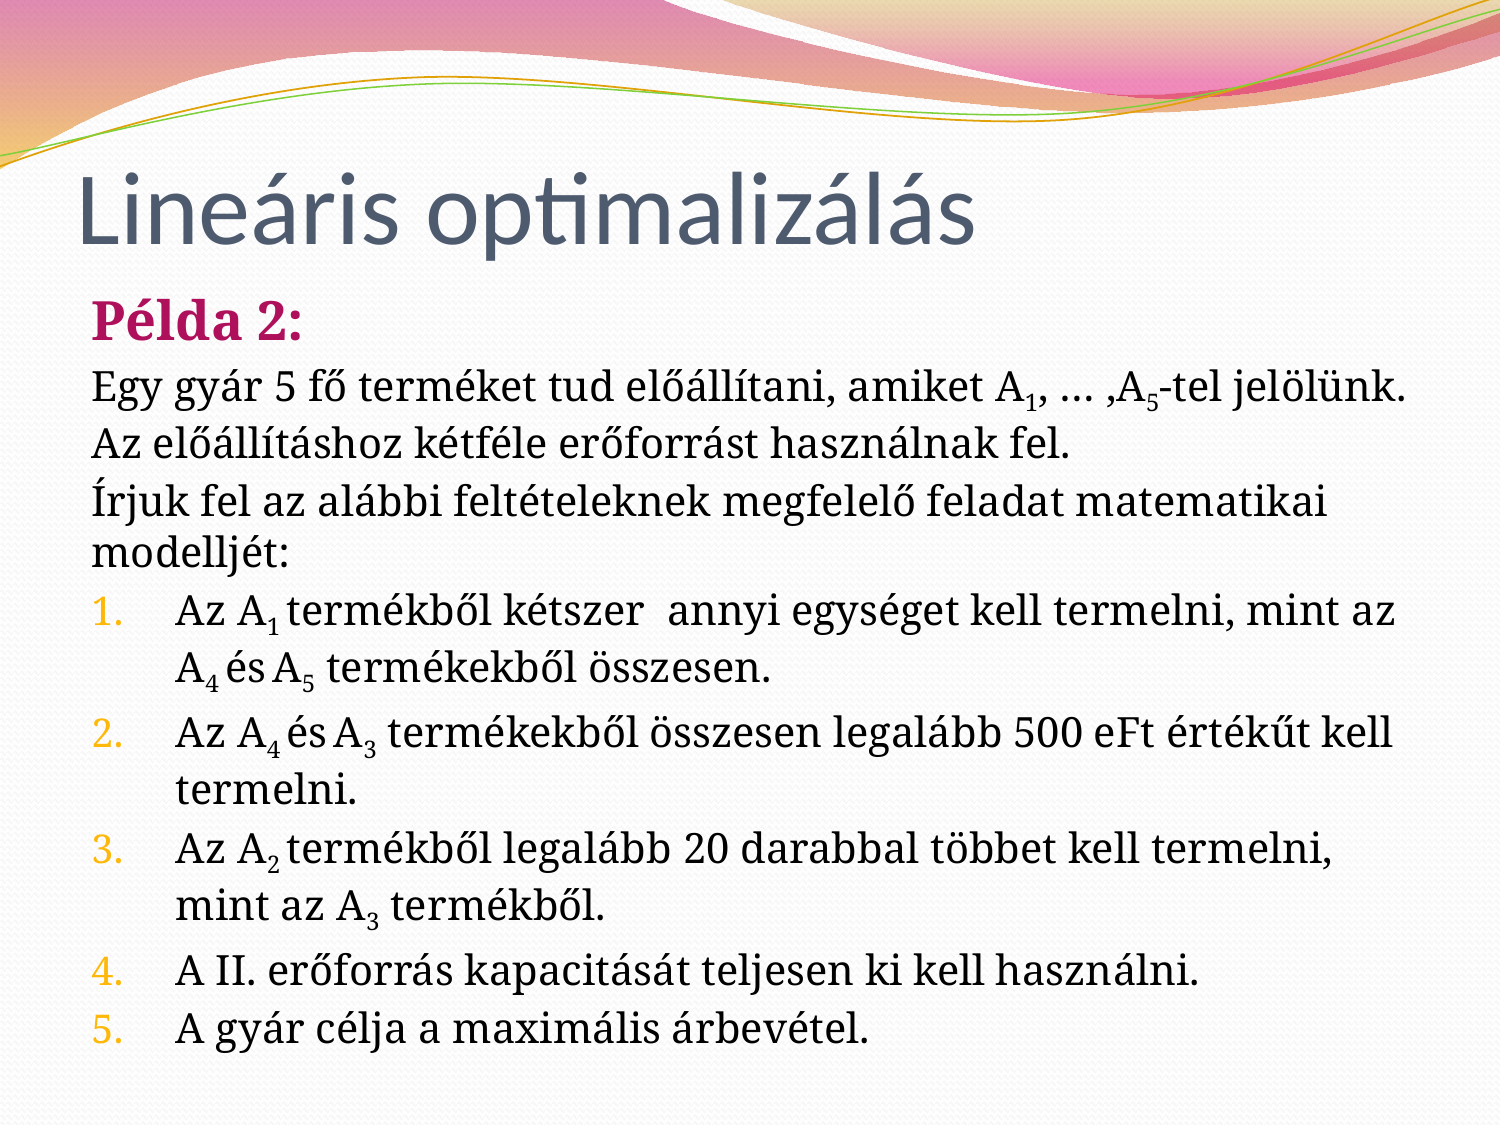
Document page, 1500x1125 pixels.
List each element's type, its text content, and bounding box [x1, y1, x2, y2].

title Lineáris optimalizálás [76, 78, 1427, 266]
list Példa 2: Egy gyár 5 fő terméket tud előállítani, amiket A1, … ,A5-tel jelölünk. Az előállításhoz kétféle erőforrást használnak fel. Írjuk fel az alábbi feltételeknek megfelelő feladat matematikai modelljét: Az A1 termékből kétszer annyi egységet kell termelni, mint az A4 és A5 termékekből összesen. Az A4 és A3 termékekből összesen legalább 500 eFt értékűt kell termelni. Az A2 termékből legalább 20 darabbal többet kell termelni, mint az A3 termékből. A II. erőforrás kapacitását teljesen ki kell használni. A gyár célja a maximális árbevétel. [76, 278, 1427, 1087]
